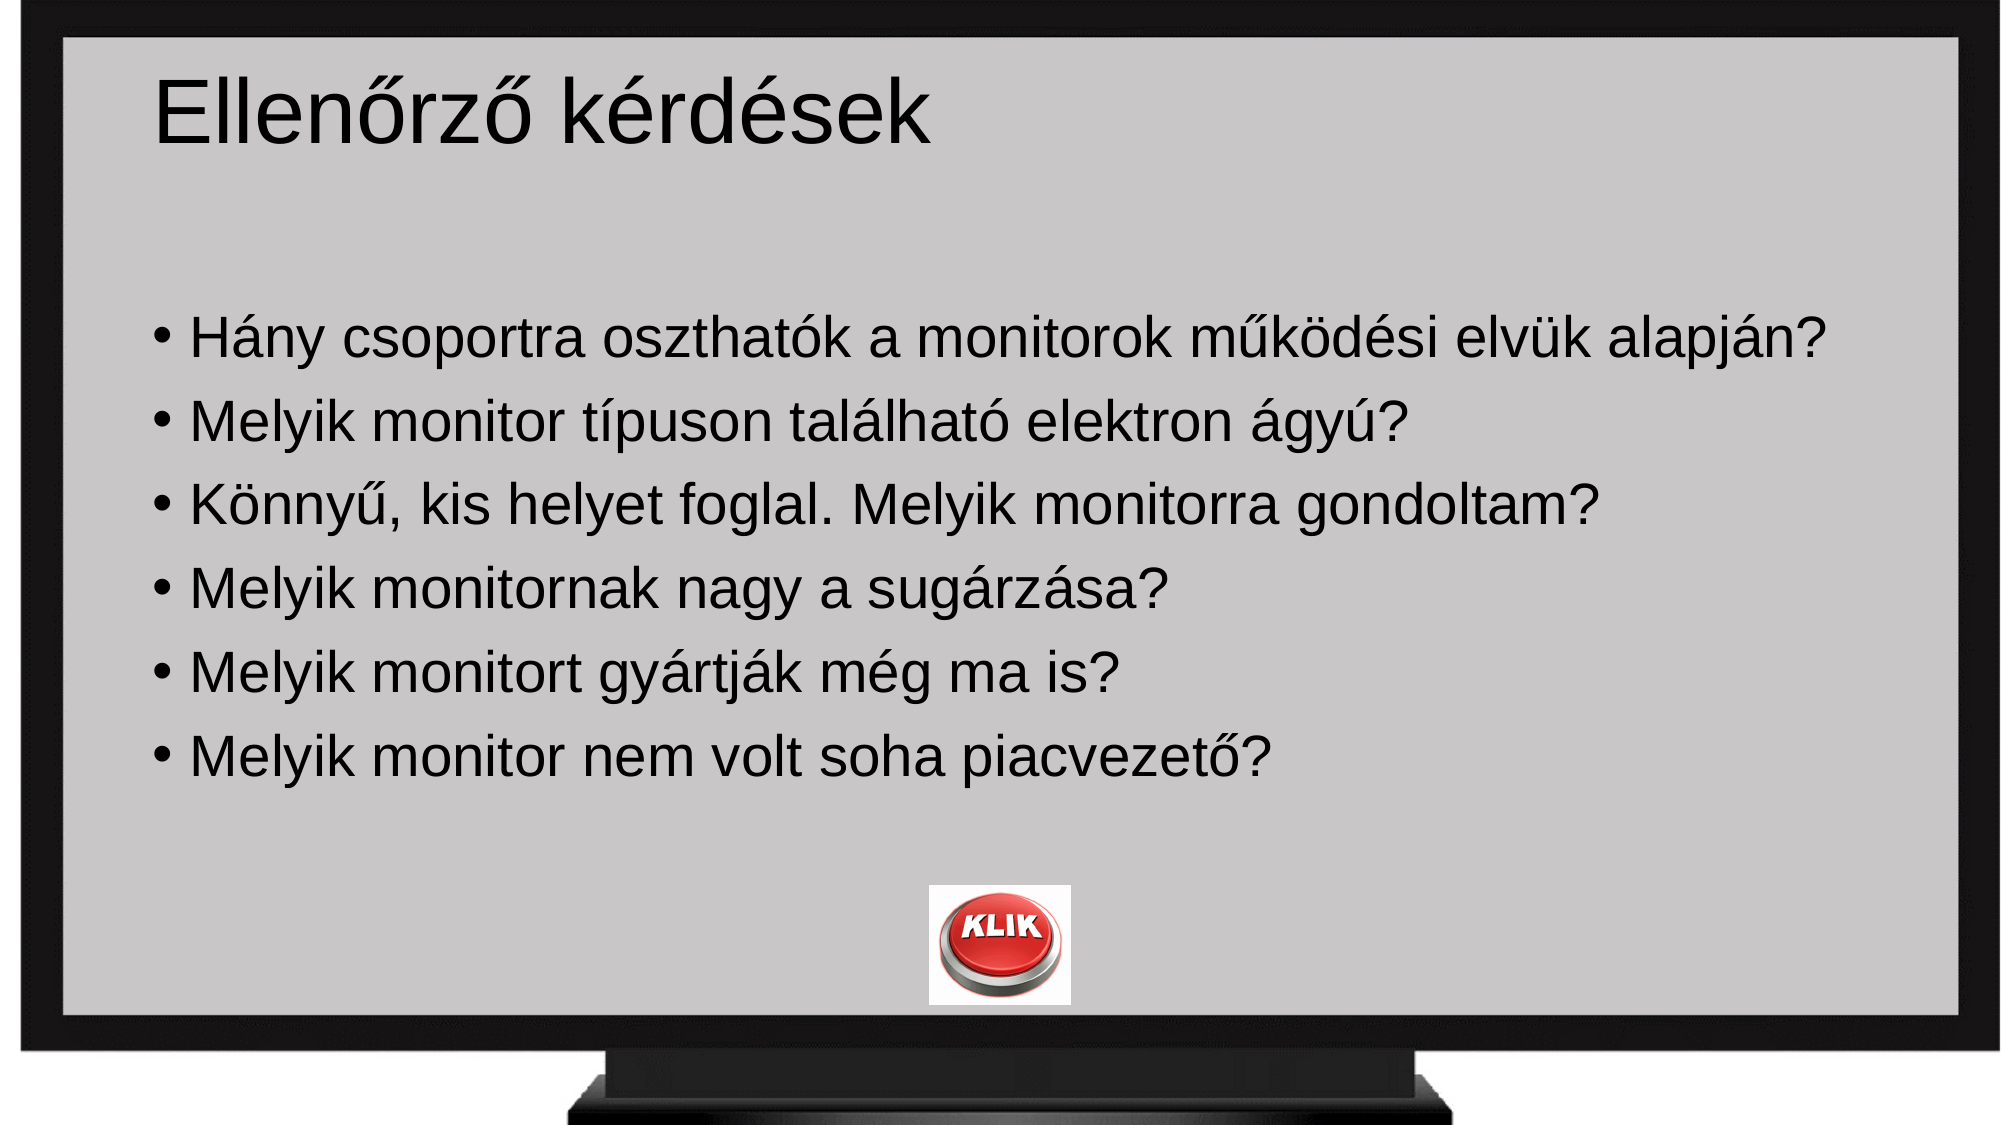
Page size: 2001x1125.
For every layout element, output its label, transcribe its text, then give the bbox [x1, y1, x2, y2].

picture [0, 0, 2001, 1125]
list Hány csoportra oszthatók a monitorok működési elvük alapján? Melyik monitor típuson található elektron ágyú? Könnyű, kis helyet foglal. Melyik monitorra gondoltam? Melyik monitornak nagy a sugárzása? Melyik monitort gyártják még ma is? Melyik monitor nem volt soha piacvezető? [137, 299, 1863, 1014]
title Ellenőrző kérdések [137, 59, 1863, 278]
